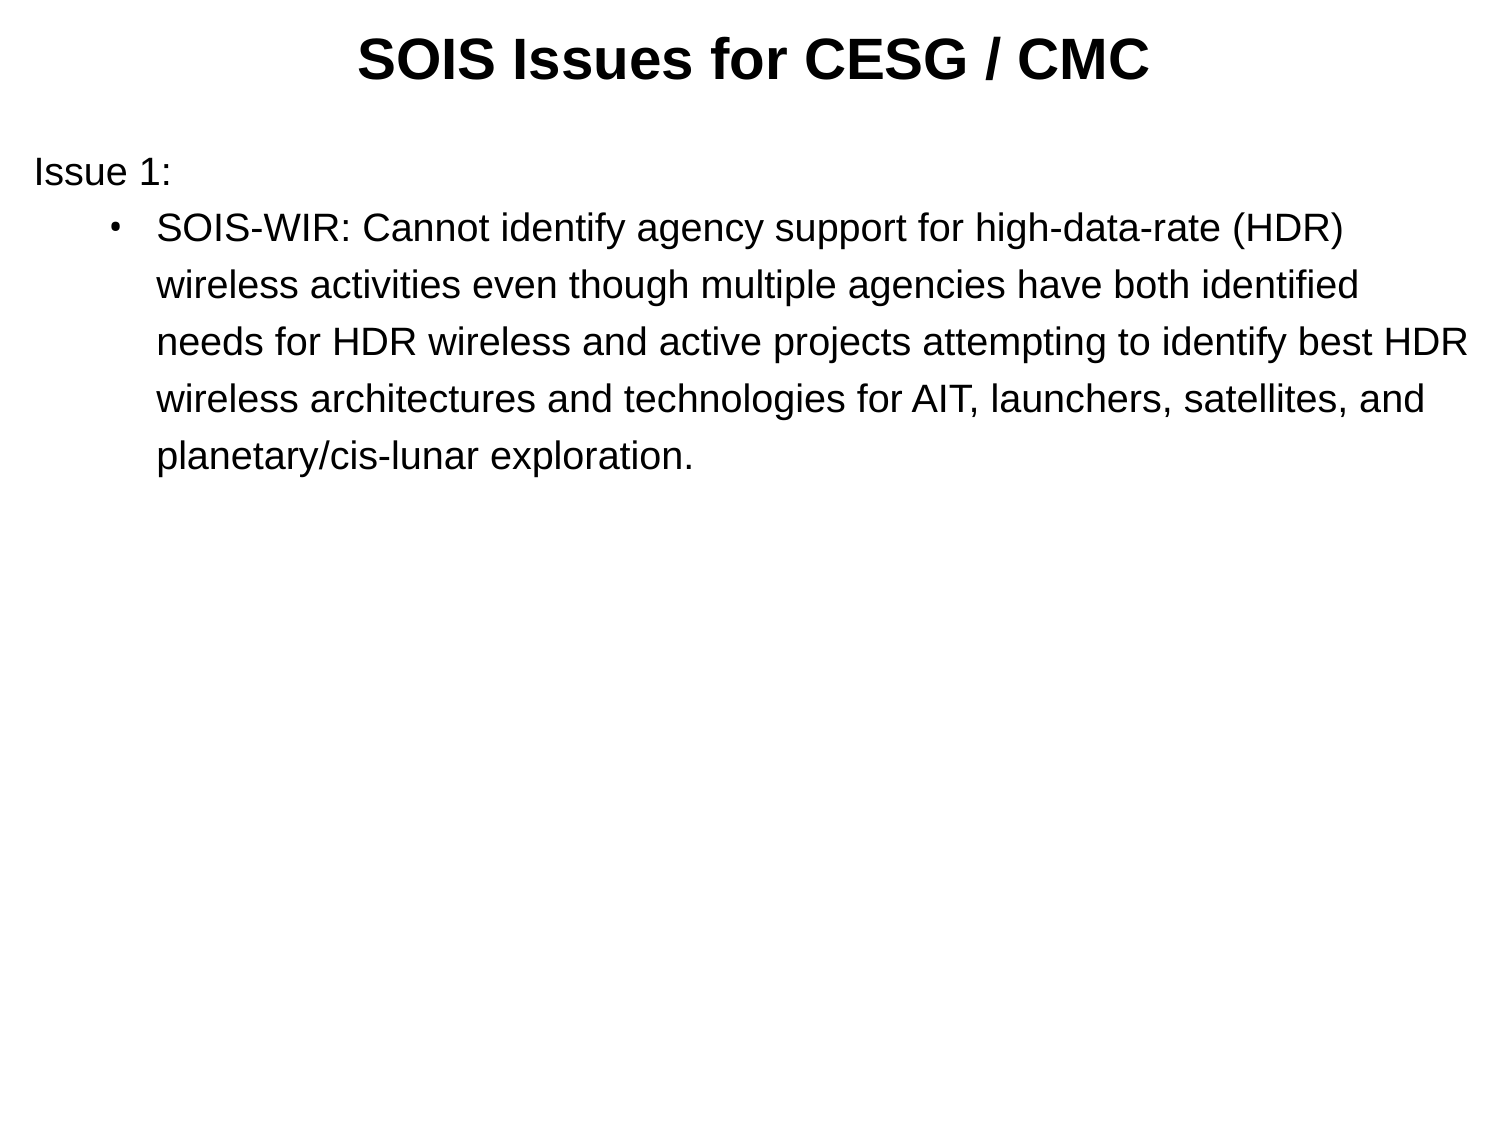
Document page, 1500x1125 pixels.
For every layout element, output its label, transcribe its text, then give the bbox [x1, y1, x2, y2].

text_box SOIS Issues for CESG / CMC [145, 20, 1305, 109]
text_box Issue 1: SOIS-WIR: Cannot identify agency support for high-data-rate (HDR) wireless activities even though multiple agencies have both identified needs for HDR wireless and active projects attempting to identify best HDR wireless architectures and technologies for AIT, launchers, satellites, and planetary/cis-lunar exploration. [25, 127, 1481, 1054]
